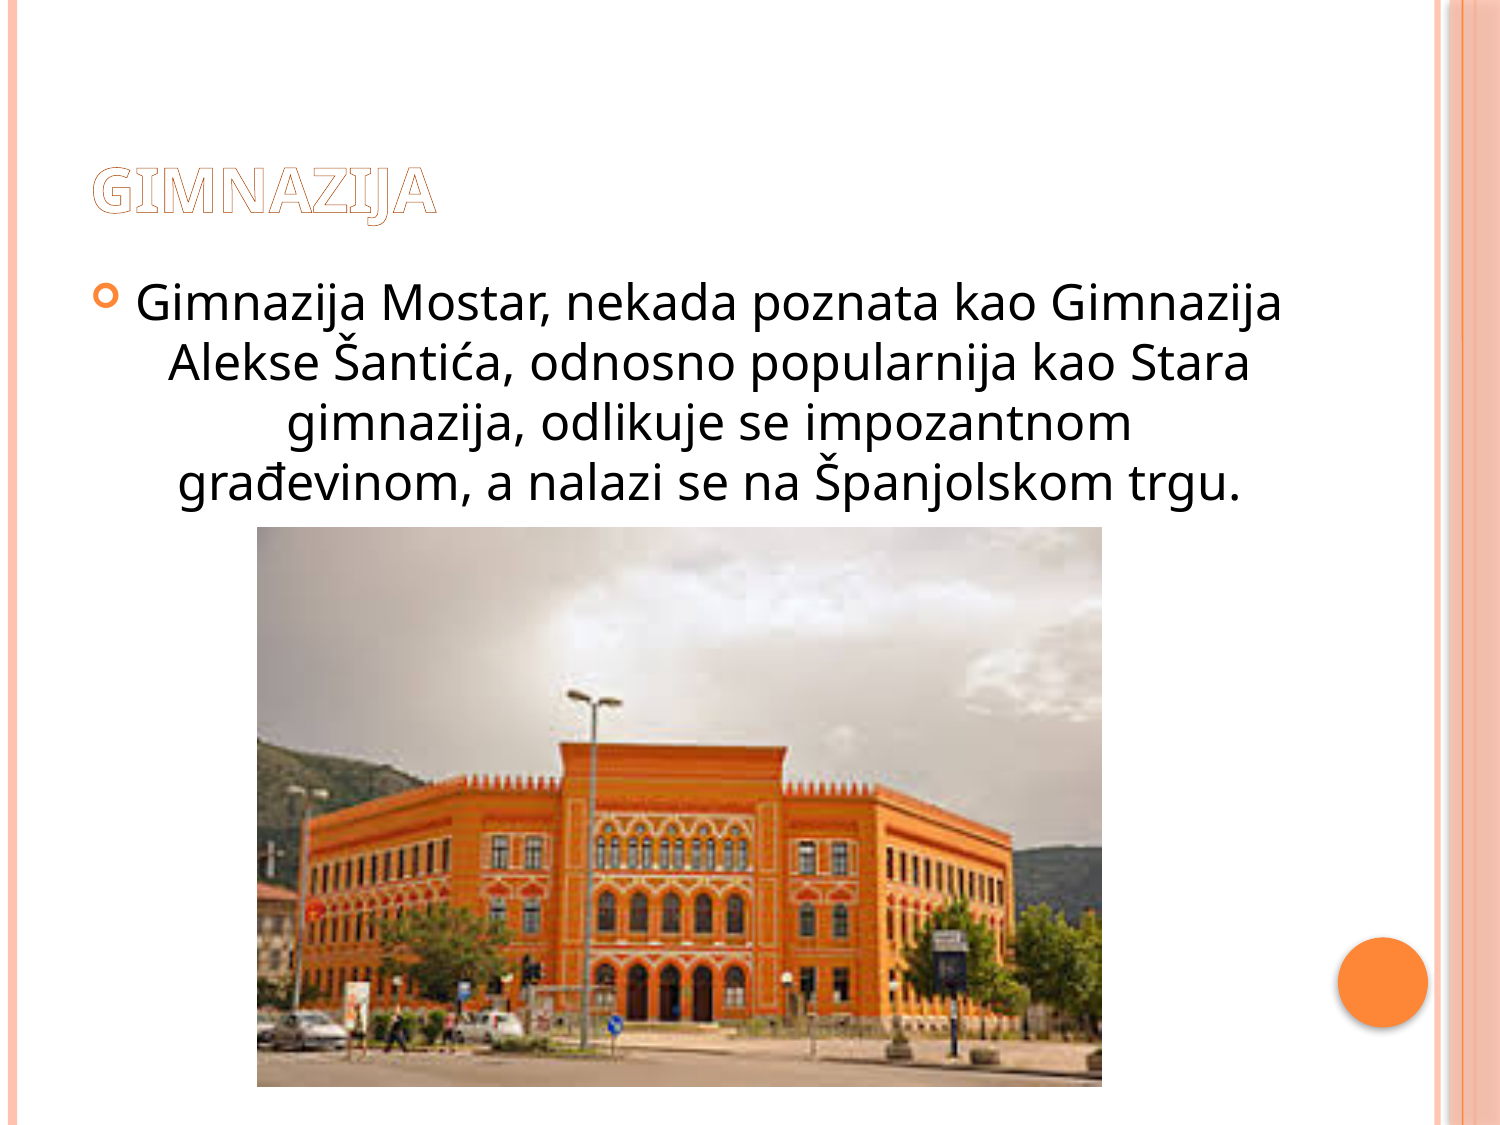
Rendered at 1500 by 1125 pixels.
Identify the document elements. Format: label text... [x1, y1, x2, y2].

title GIMNAZIJA [75, 45, 1300, 233]
picture [257, 526, 1103, 1088]
list Gimnazija Mostar, nekada poznata kao Gimnazija Alekse Šantića, odnosno popularnija kao Stara gimnazija, odlikuje se impozantnom građevinom, a nalazi se na Španjolskom trgu. [75, 262, 1300, 1062]
